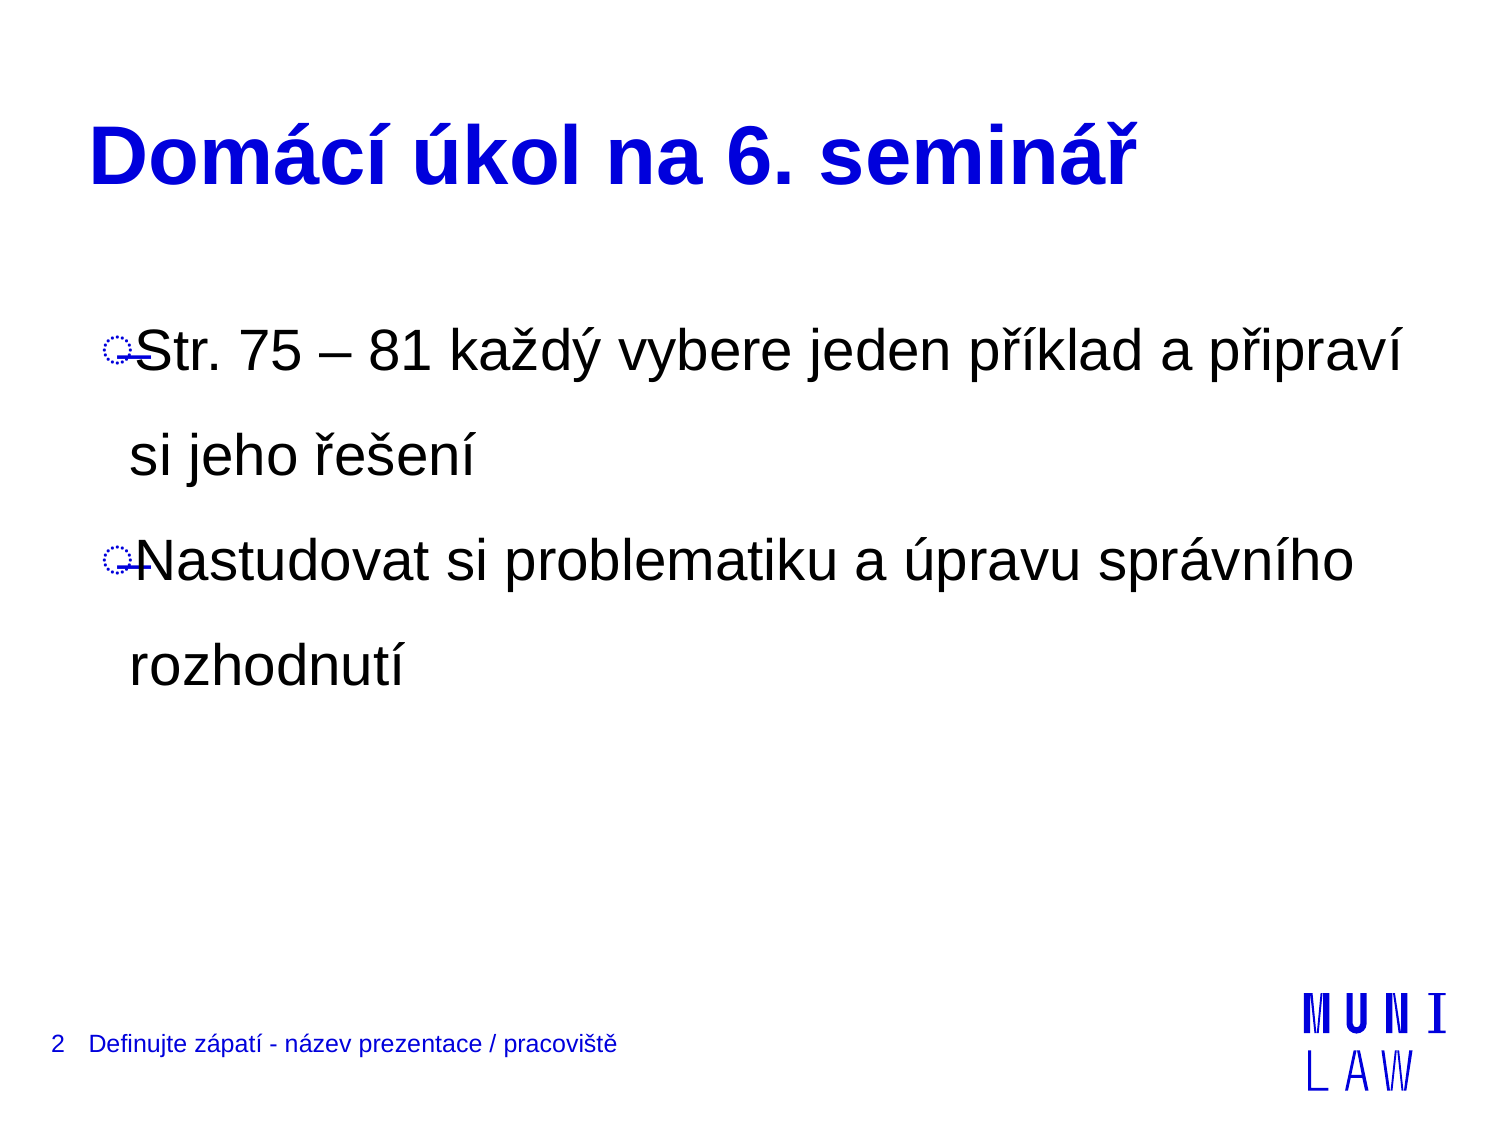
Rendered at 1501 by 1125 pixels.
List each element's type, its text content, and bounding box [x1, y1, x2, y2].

slide_number 2 [50, 1021, 82, 1063]
list Str. 75 – 81 každý vybere jeden příklad a připraví si jeho řešení Nastudovat si problematiku a úpravu správního rozhodnutí [88, 277, 1412, 957]
footer Definujte zápatí - název prezentace / pracoviště [88, 1021, 1064, 1063]
title Domácí úkol na 6. seminář [88, 118, 1412, 193]
